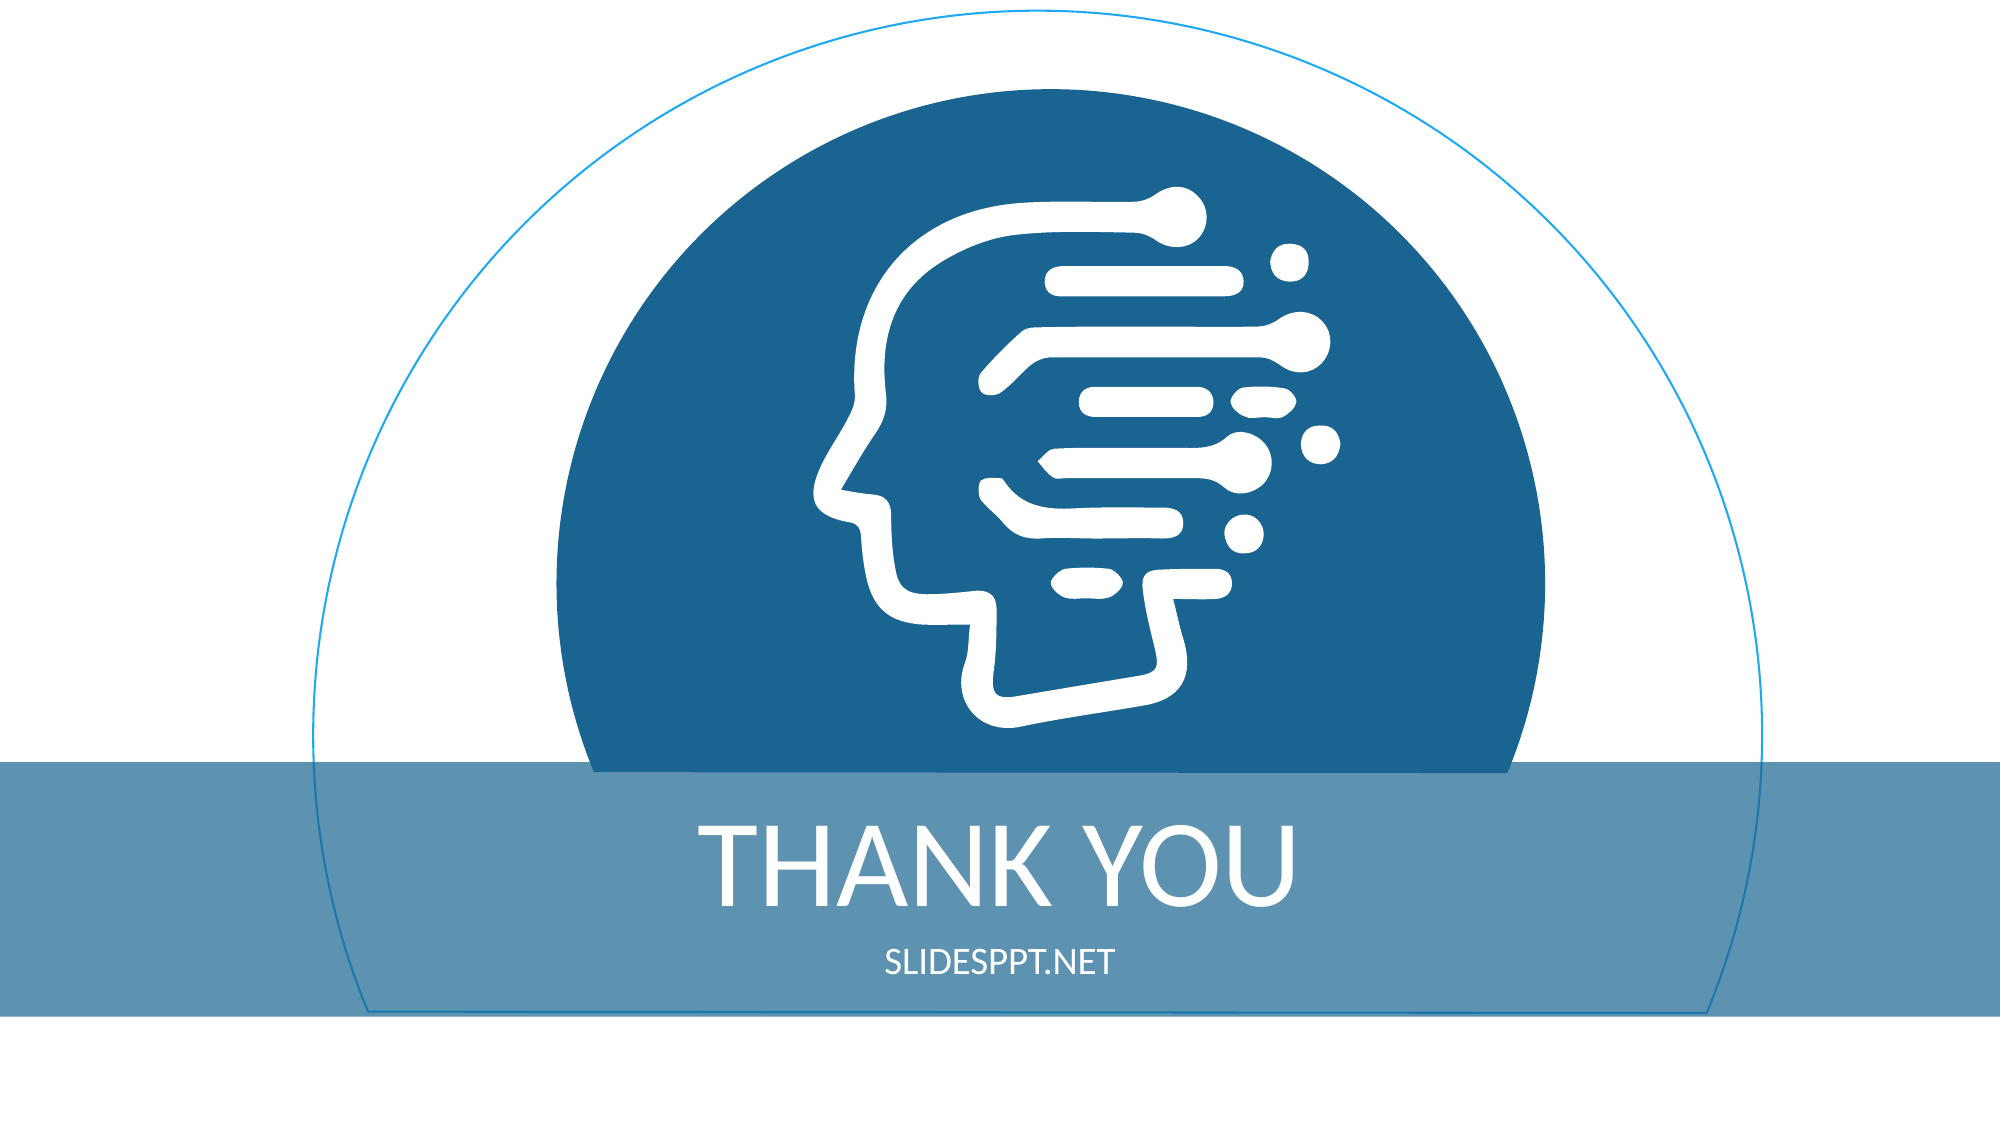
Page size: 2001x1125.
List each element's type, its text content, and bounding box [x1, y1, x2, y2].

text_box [805, 183, 1341, 736]
text_box [312, 9, 1764, 761]
text_box [0, 990, 2000, 1018]
text_box [0, 761, 2000, 774]
text_box SLIDESPPT.NET [0, 927, 2000, 990]
text_box THANK YOU [0, 774, 2000, 927]
